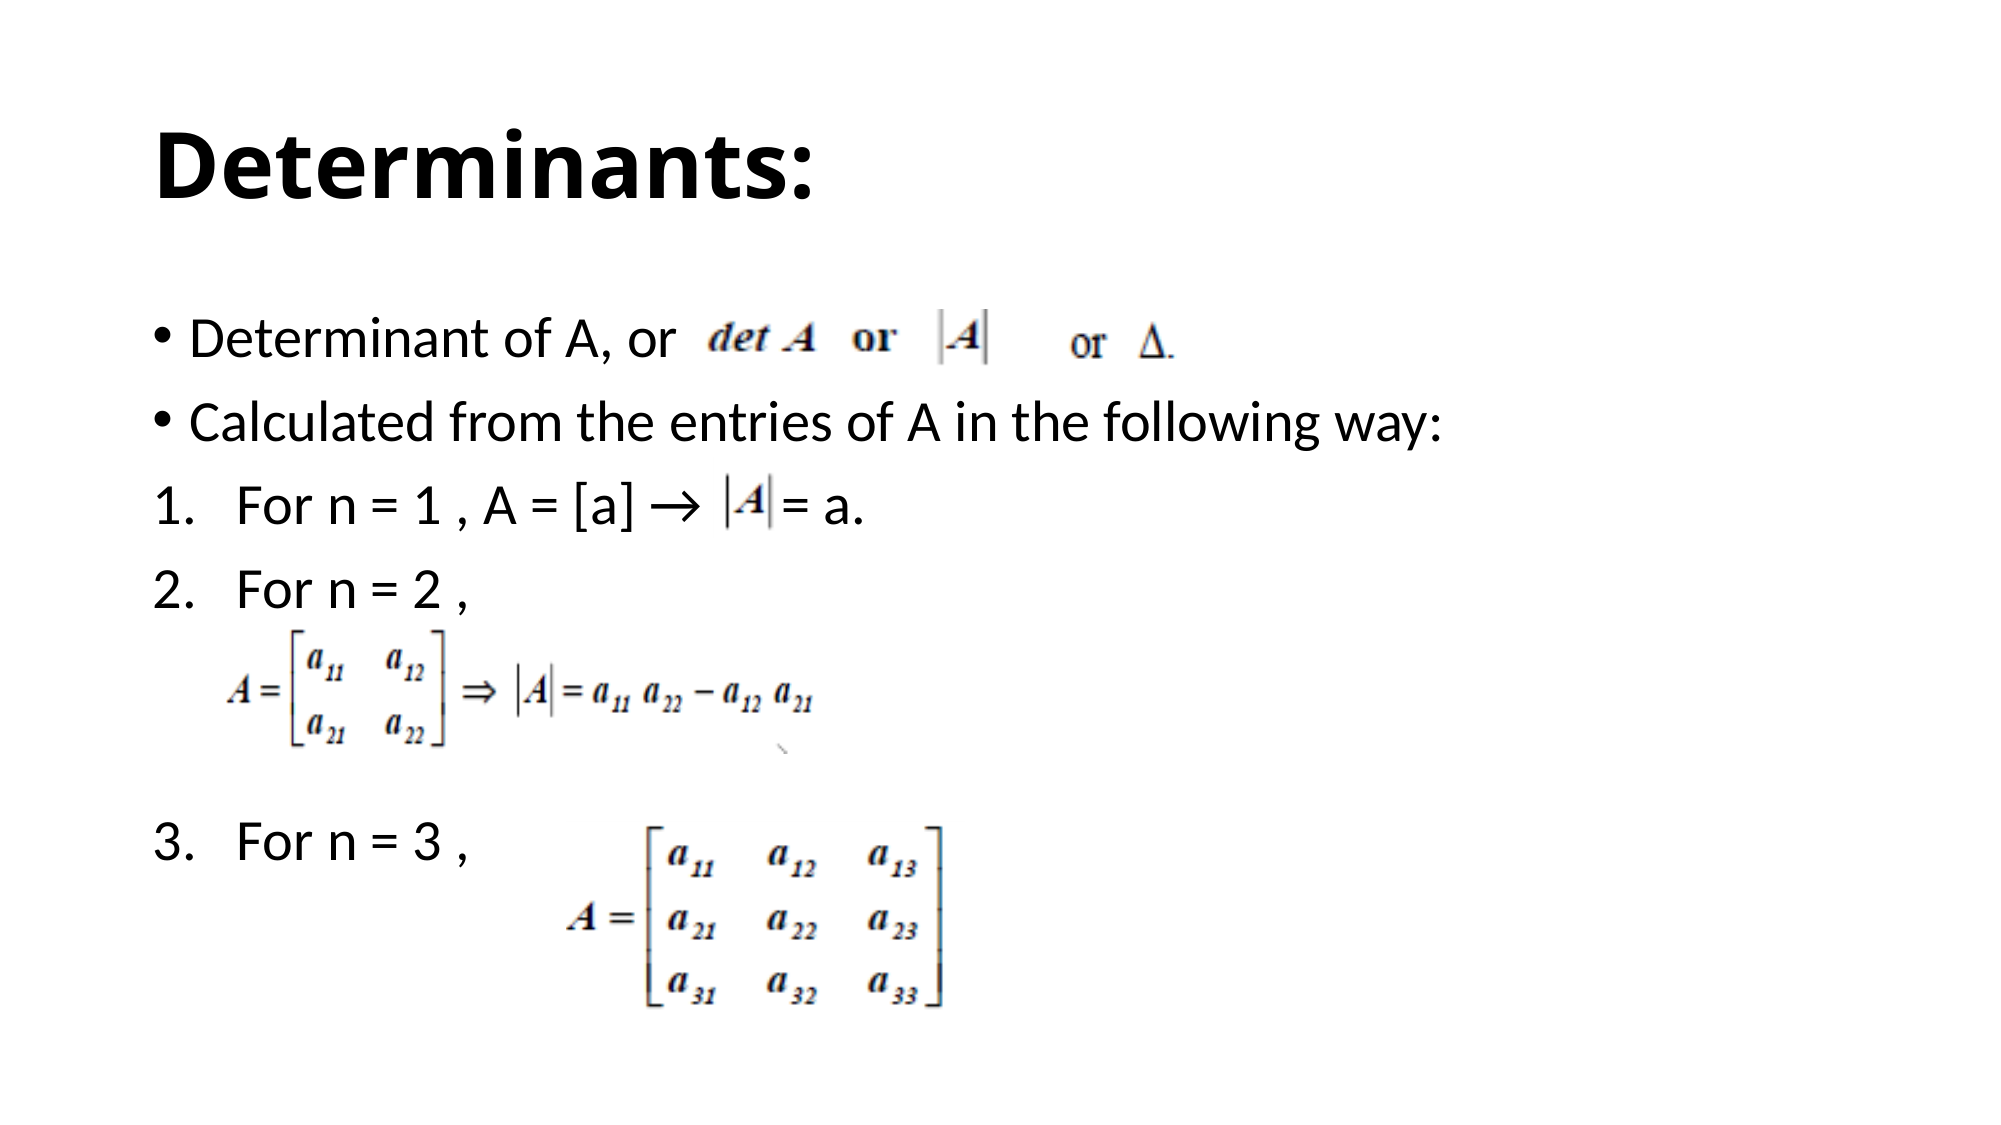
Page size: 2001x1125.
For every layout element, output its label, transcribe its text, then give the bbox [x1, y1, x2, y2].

title Determinants: [137, 59, 1863, 278]
picture [566, 820, 965, 1024]
picture [225, 626, 819, 754]
picture [692, 309, 1000, 368]
picture [1060, 311, 1177, 368]
picture [712, 457, 779, 538]
list Determinant of A, or Calculated from the entries of A in the following way: For n = 1 , A = [a] → = a. For n = 2 , For n = 3 , [137, 299, 1863, 1061]
